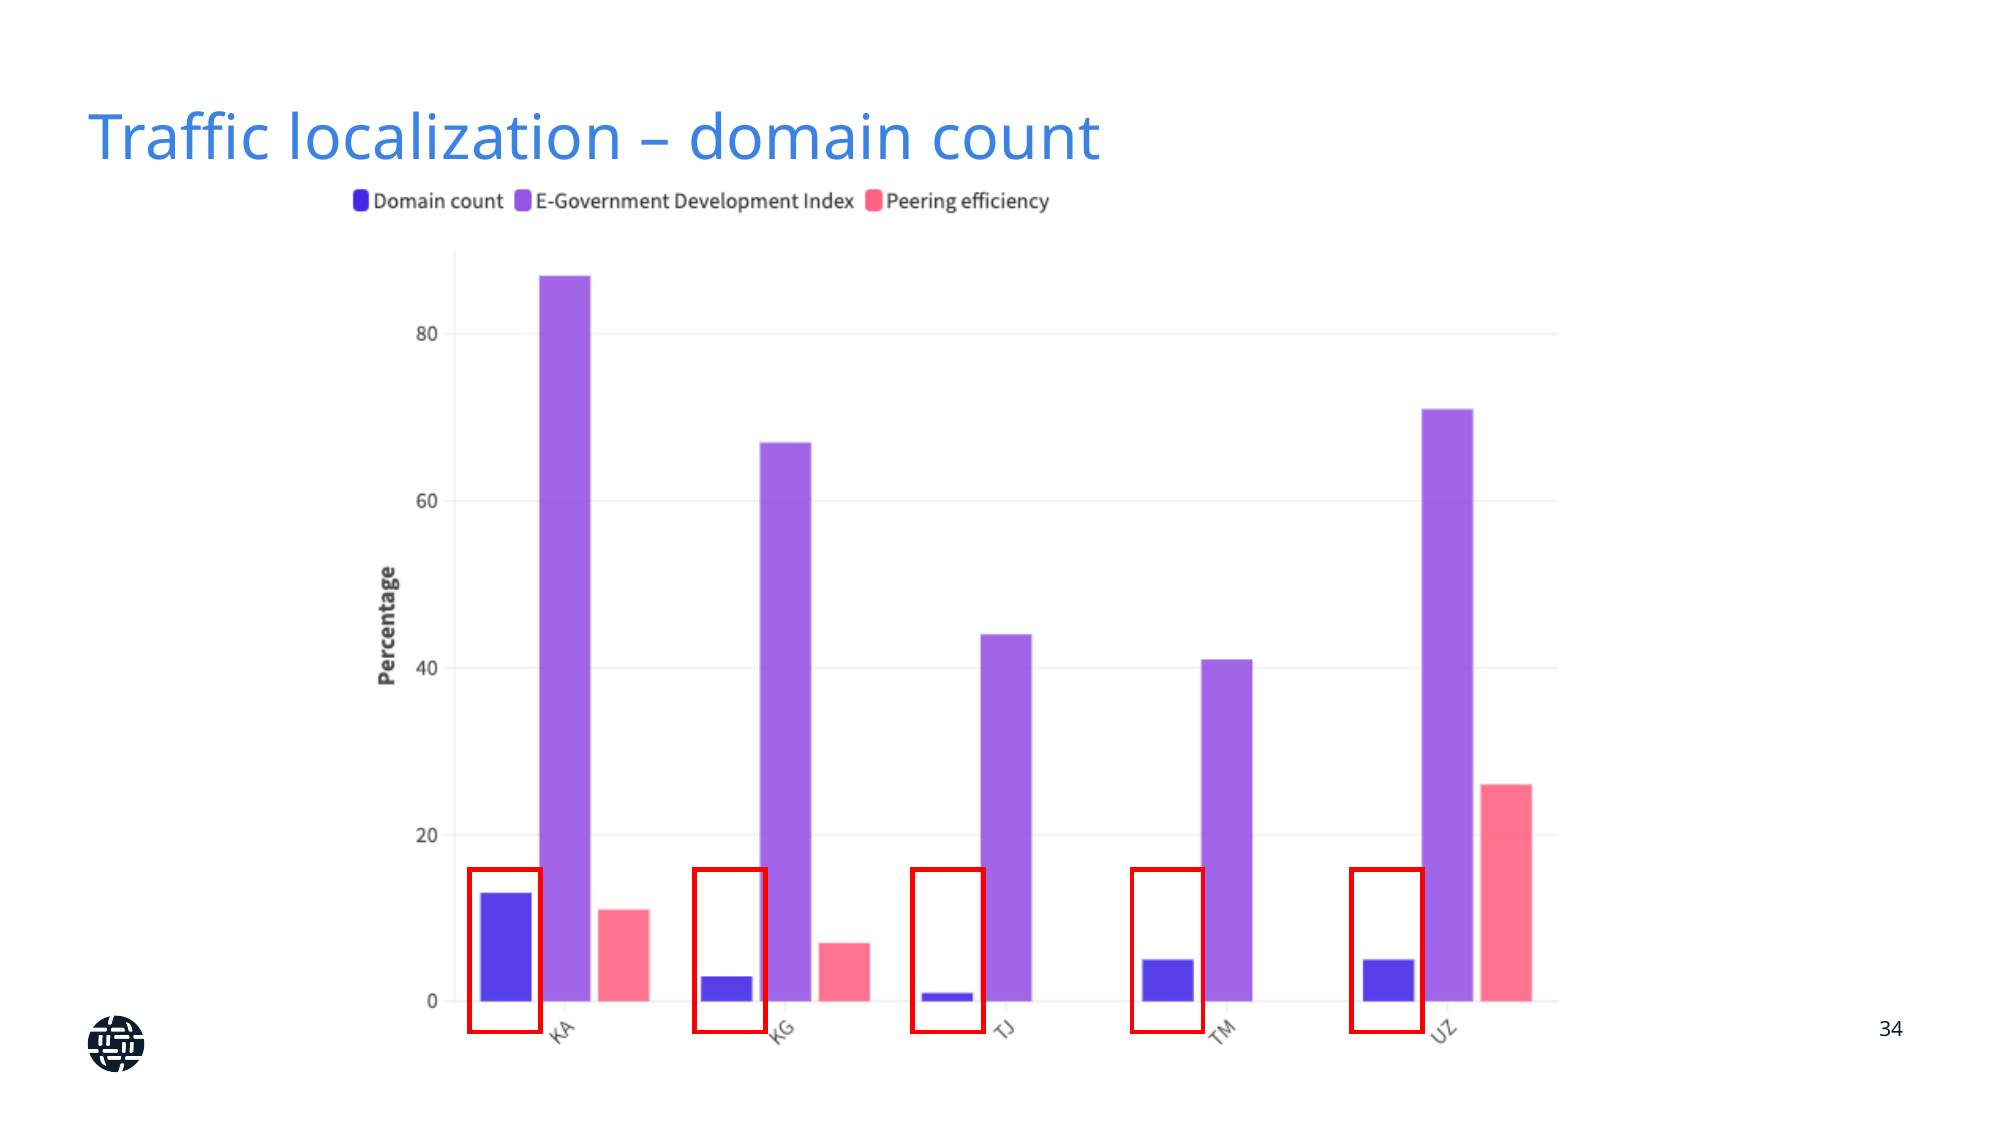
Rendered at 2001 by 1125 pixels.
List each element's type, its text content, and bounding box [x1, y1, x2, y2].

slide_number 34 [1594, 1015, 1903, 1076]
picture [336, 169, 1594, 1076]
title Traffic localization – domain count [88, 92, 1912, 186]
